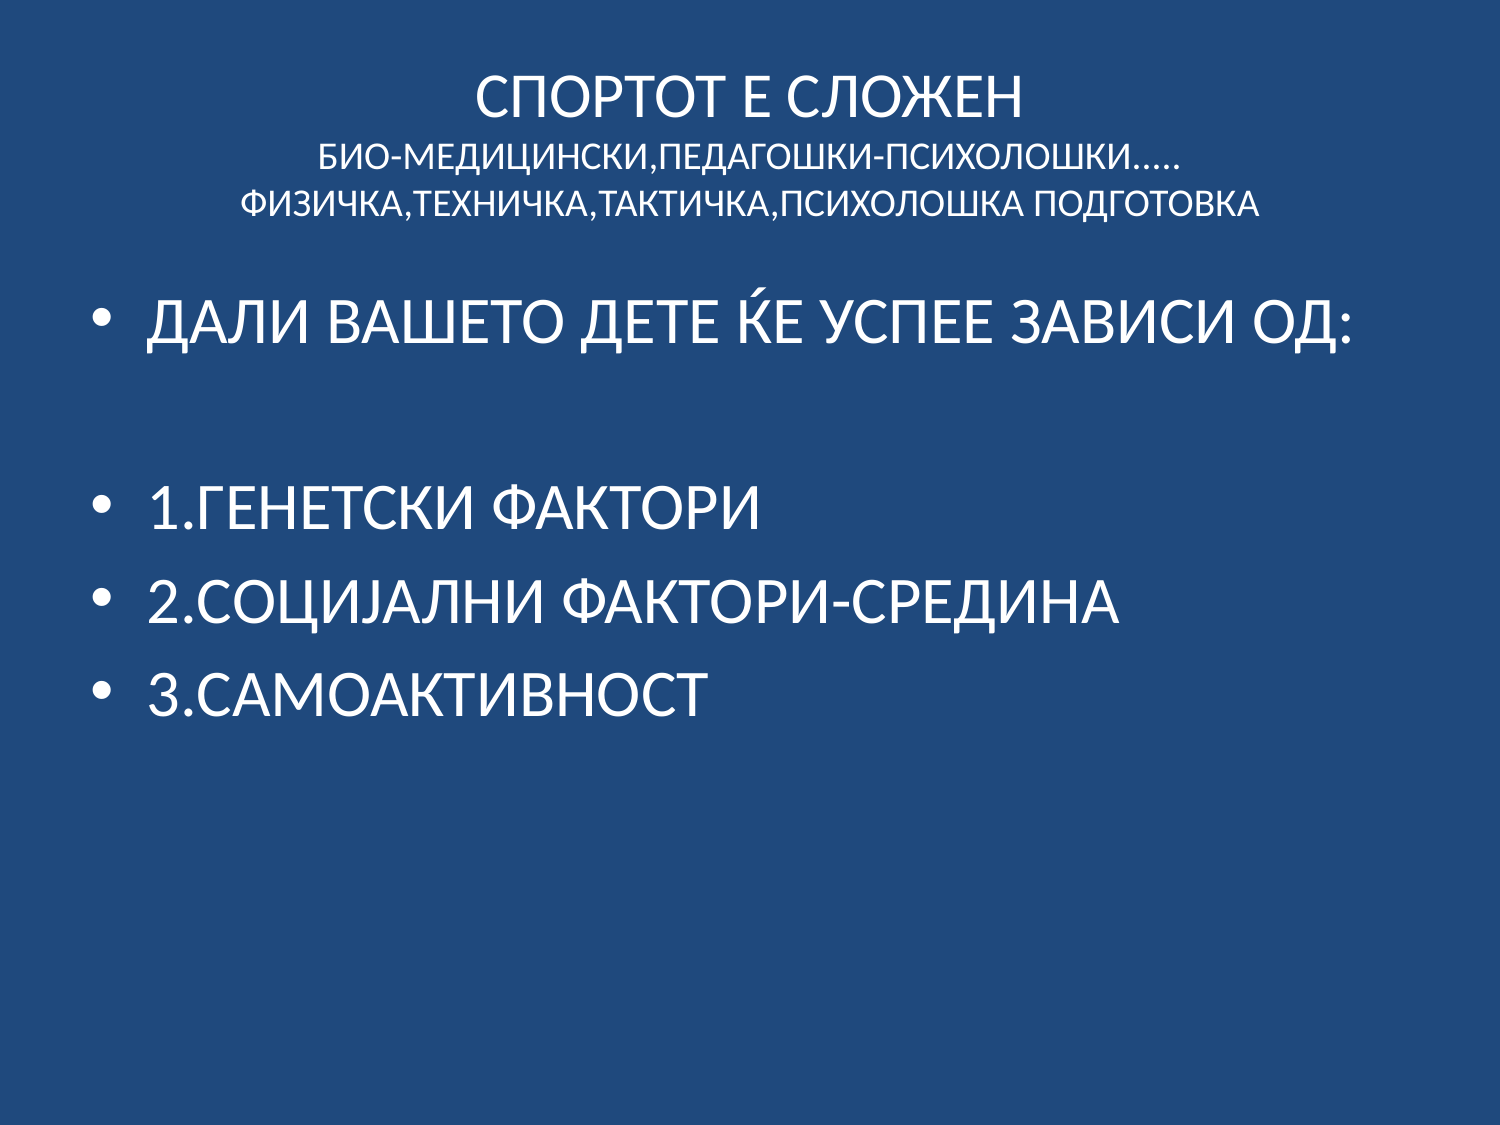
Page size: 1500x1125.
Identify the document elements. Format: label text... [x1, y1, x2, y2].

title СПОРТОТ Е СЛОЖЕН БИО-МЕДИЦИНСКИ,ПЕДАГОШКИ-ПСИХОЛОШКИ..... ФИЗИЧКА,ТЕХНИЧКА,ТАКТИЧКА,ПСИХОЛОШКА ПОДГОТОВКА [75, 45, 1425, 233]
list ДАЛИ ВАШЕТО ДЕТЕ ЌЕ УСПЕЕ ЗАВИСИ ОД: 1.ГЕНЕТСКИ ФАКТОРИ 2.СОЦИЈАЛНИ ФАКТОРИ-СРЕДИНА 3.САМОАКТИВНОСТ [75, 268, 1425, 1012]
